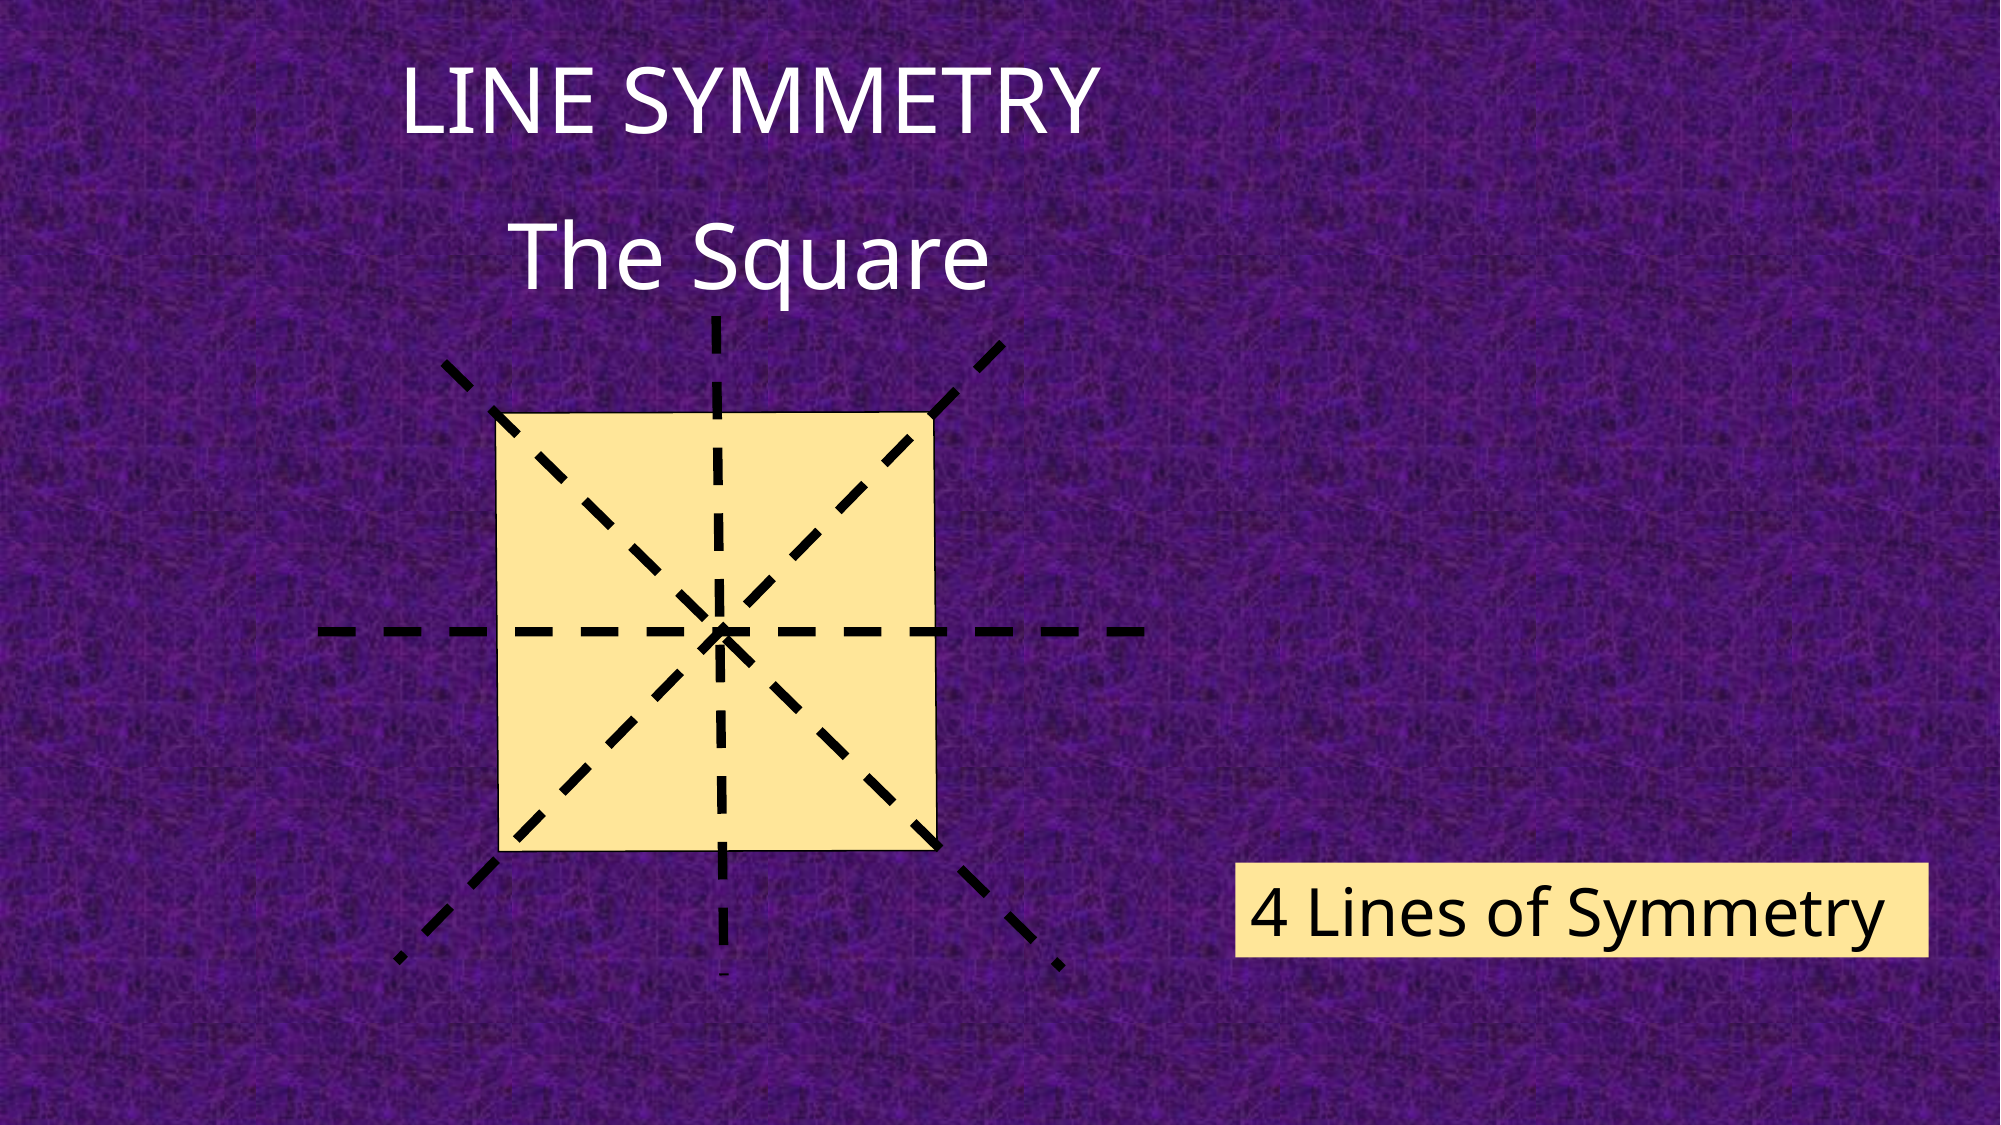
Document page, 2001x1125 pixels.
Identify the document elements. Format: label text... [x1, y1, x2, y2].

picture [0, 0, 2000, 1125]
text_box [495, 411, 938, 852]
text_box 4 Lines of Symmetry [1235, 862, 1929, 958]
text_box LINE SYMMETRY The Square [217, 35, 1283, 316]
